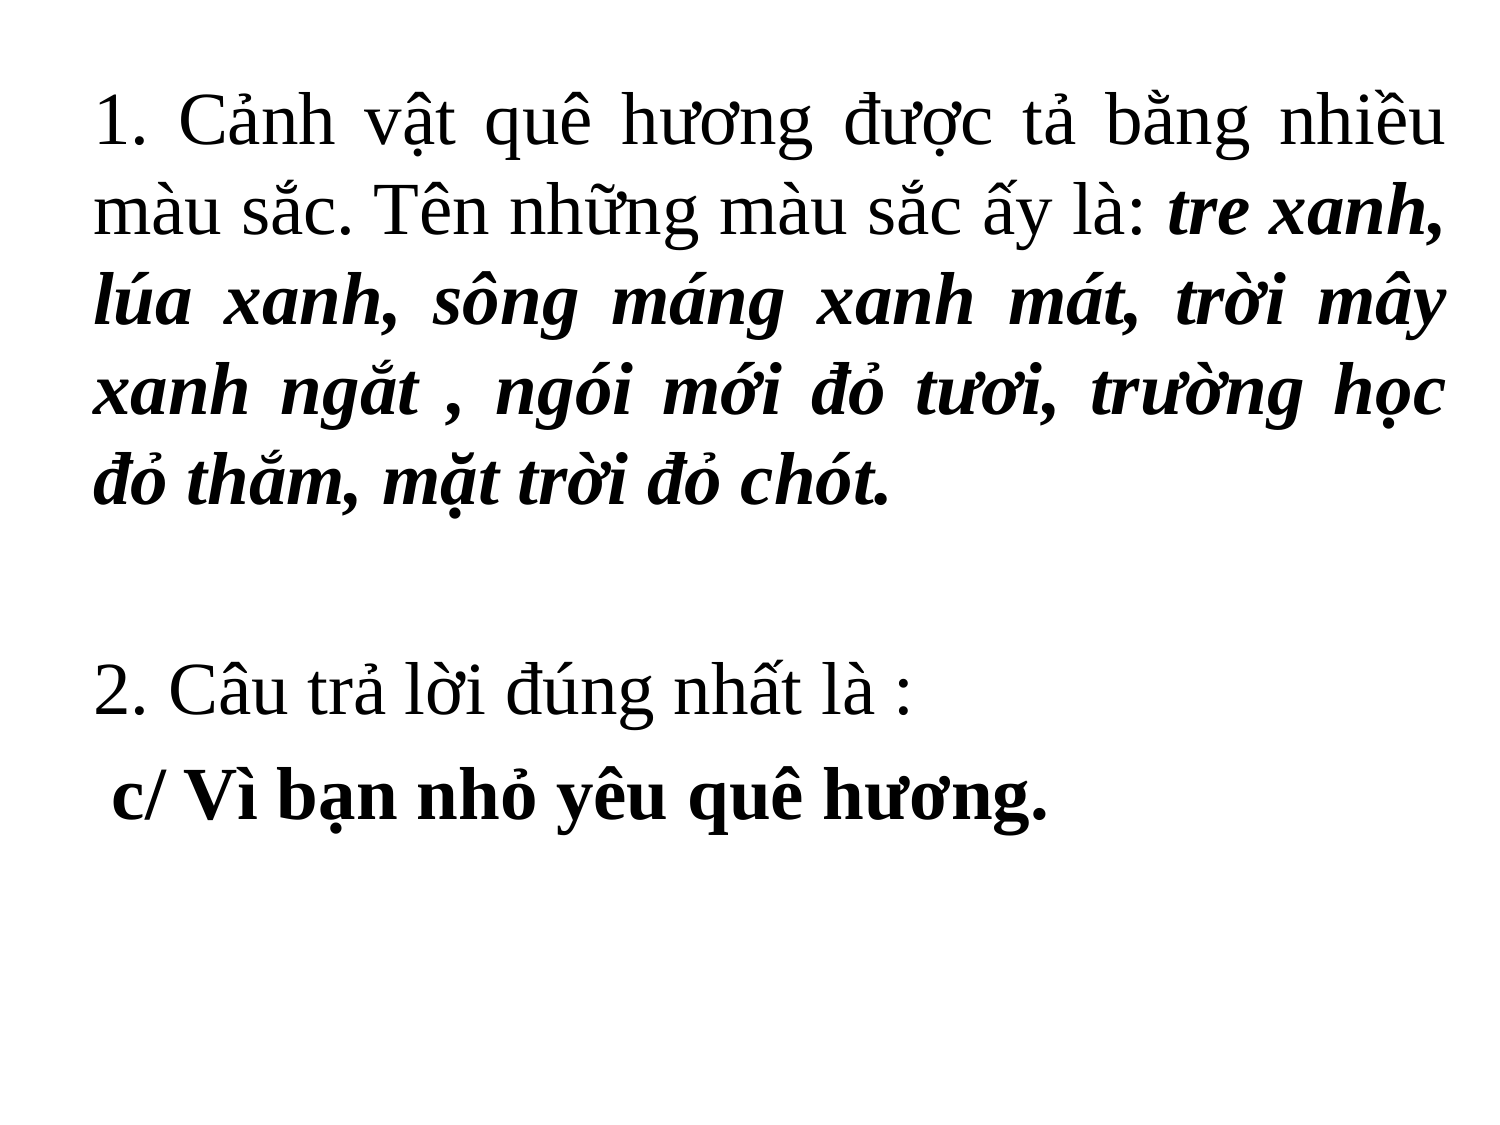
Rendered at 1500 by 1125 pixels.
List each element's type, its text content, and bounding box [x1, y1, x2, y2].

list 1. Cảnh vật quê hương được tả bằng nhiều màu sắc. Tên những màu sắc ấy là: tre xanh, lúa xanh, sông máng xanh mát, trời mây xanh ngắt , ngói mới đỏ tươi, trường học đỏ thắm, mặt trời đỏ chót. 2. Câu trả lời đúng nhất là : c/ Vì bạn nhỏ yêu quê hương. [21, 62, 1463, 1032]
